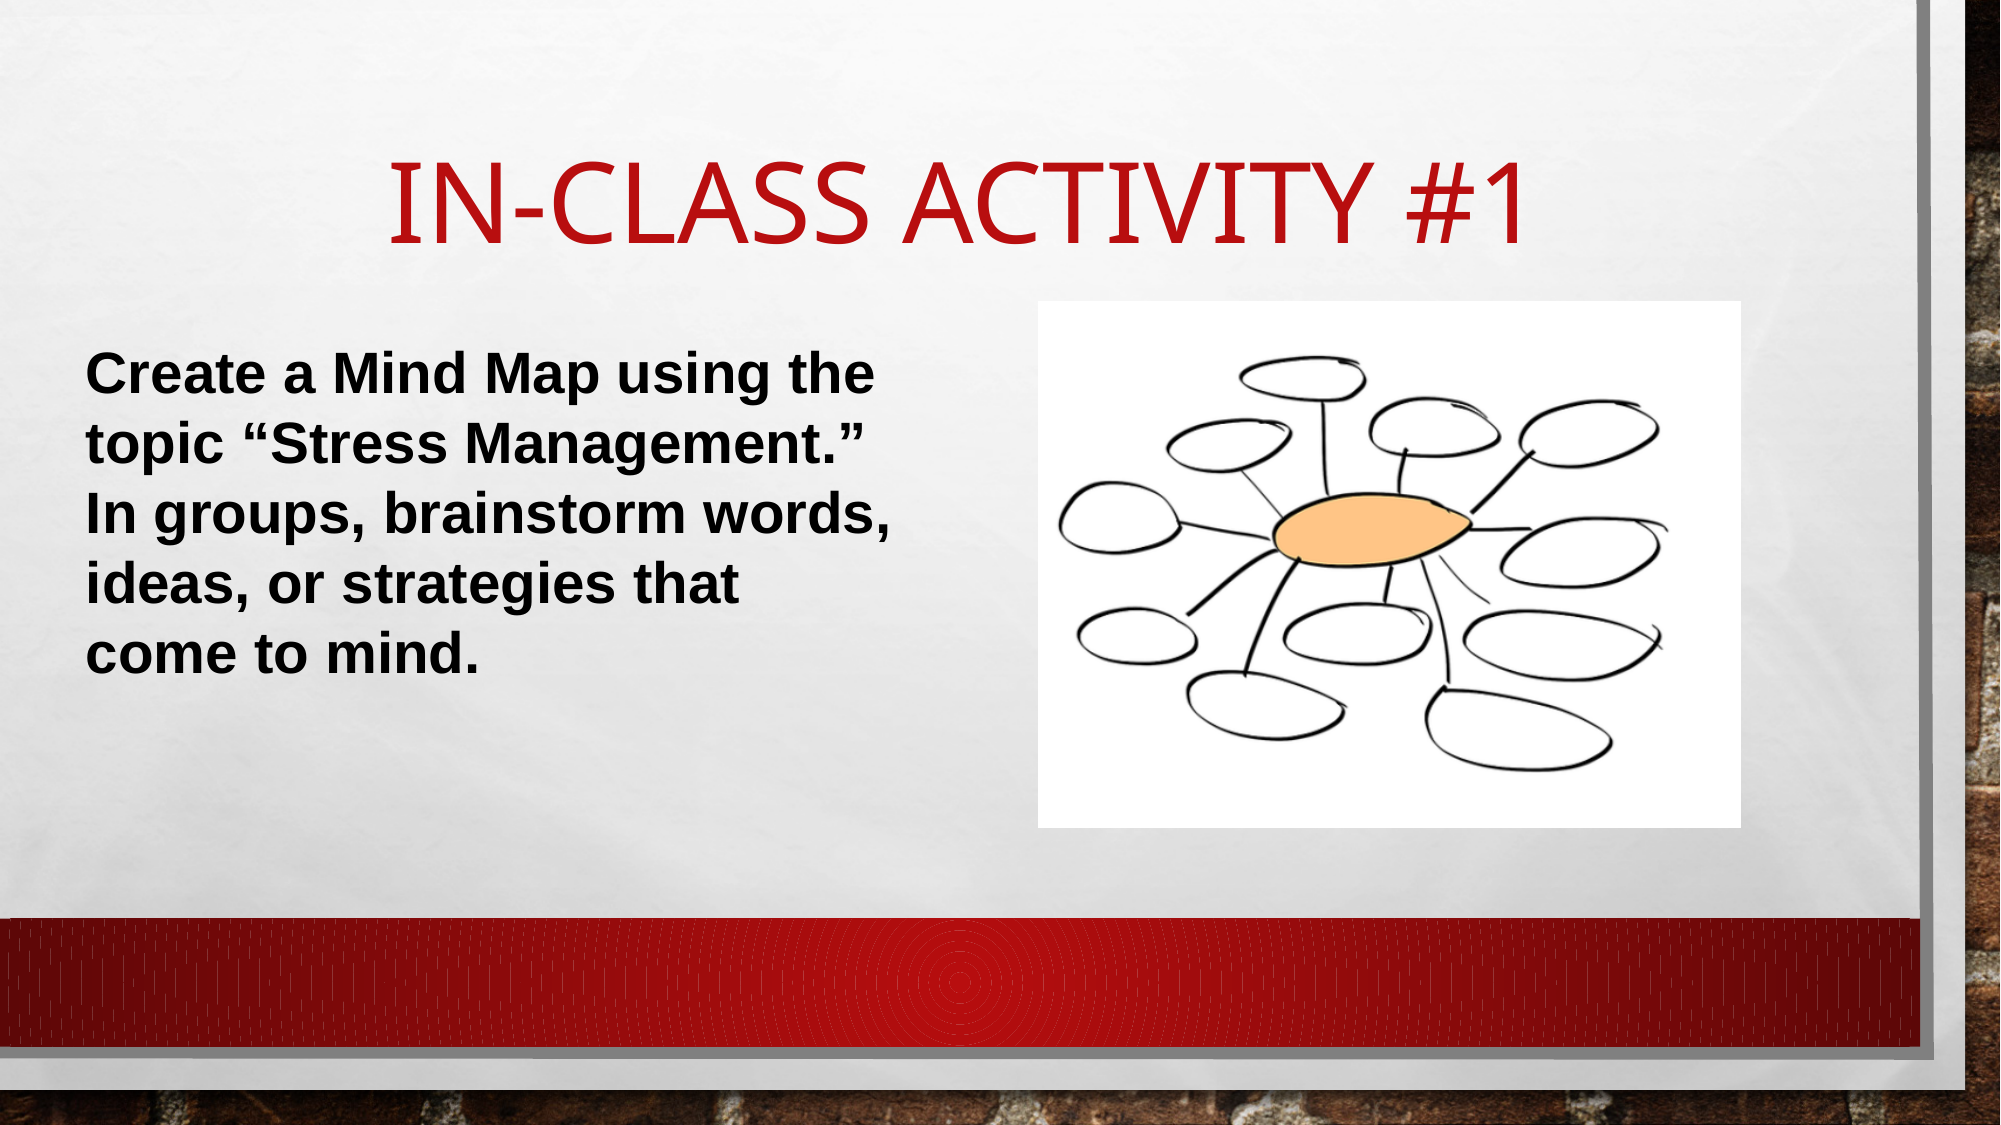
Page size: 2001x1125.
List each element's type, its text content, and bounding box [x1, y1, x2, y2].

text_box Create a Mind Map using the topic “Stress Management.” In groups, brainstorm words, ideas, or strategies that come to mind. [71, 327, 913, 693]
title In-class activity #1 [112, 112, 1818, 302]
picture [1038, 301, 1741, 829]
picture [0, 0, 2000, 1125]
